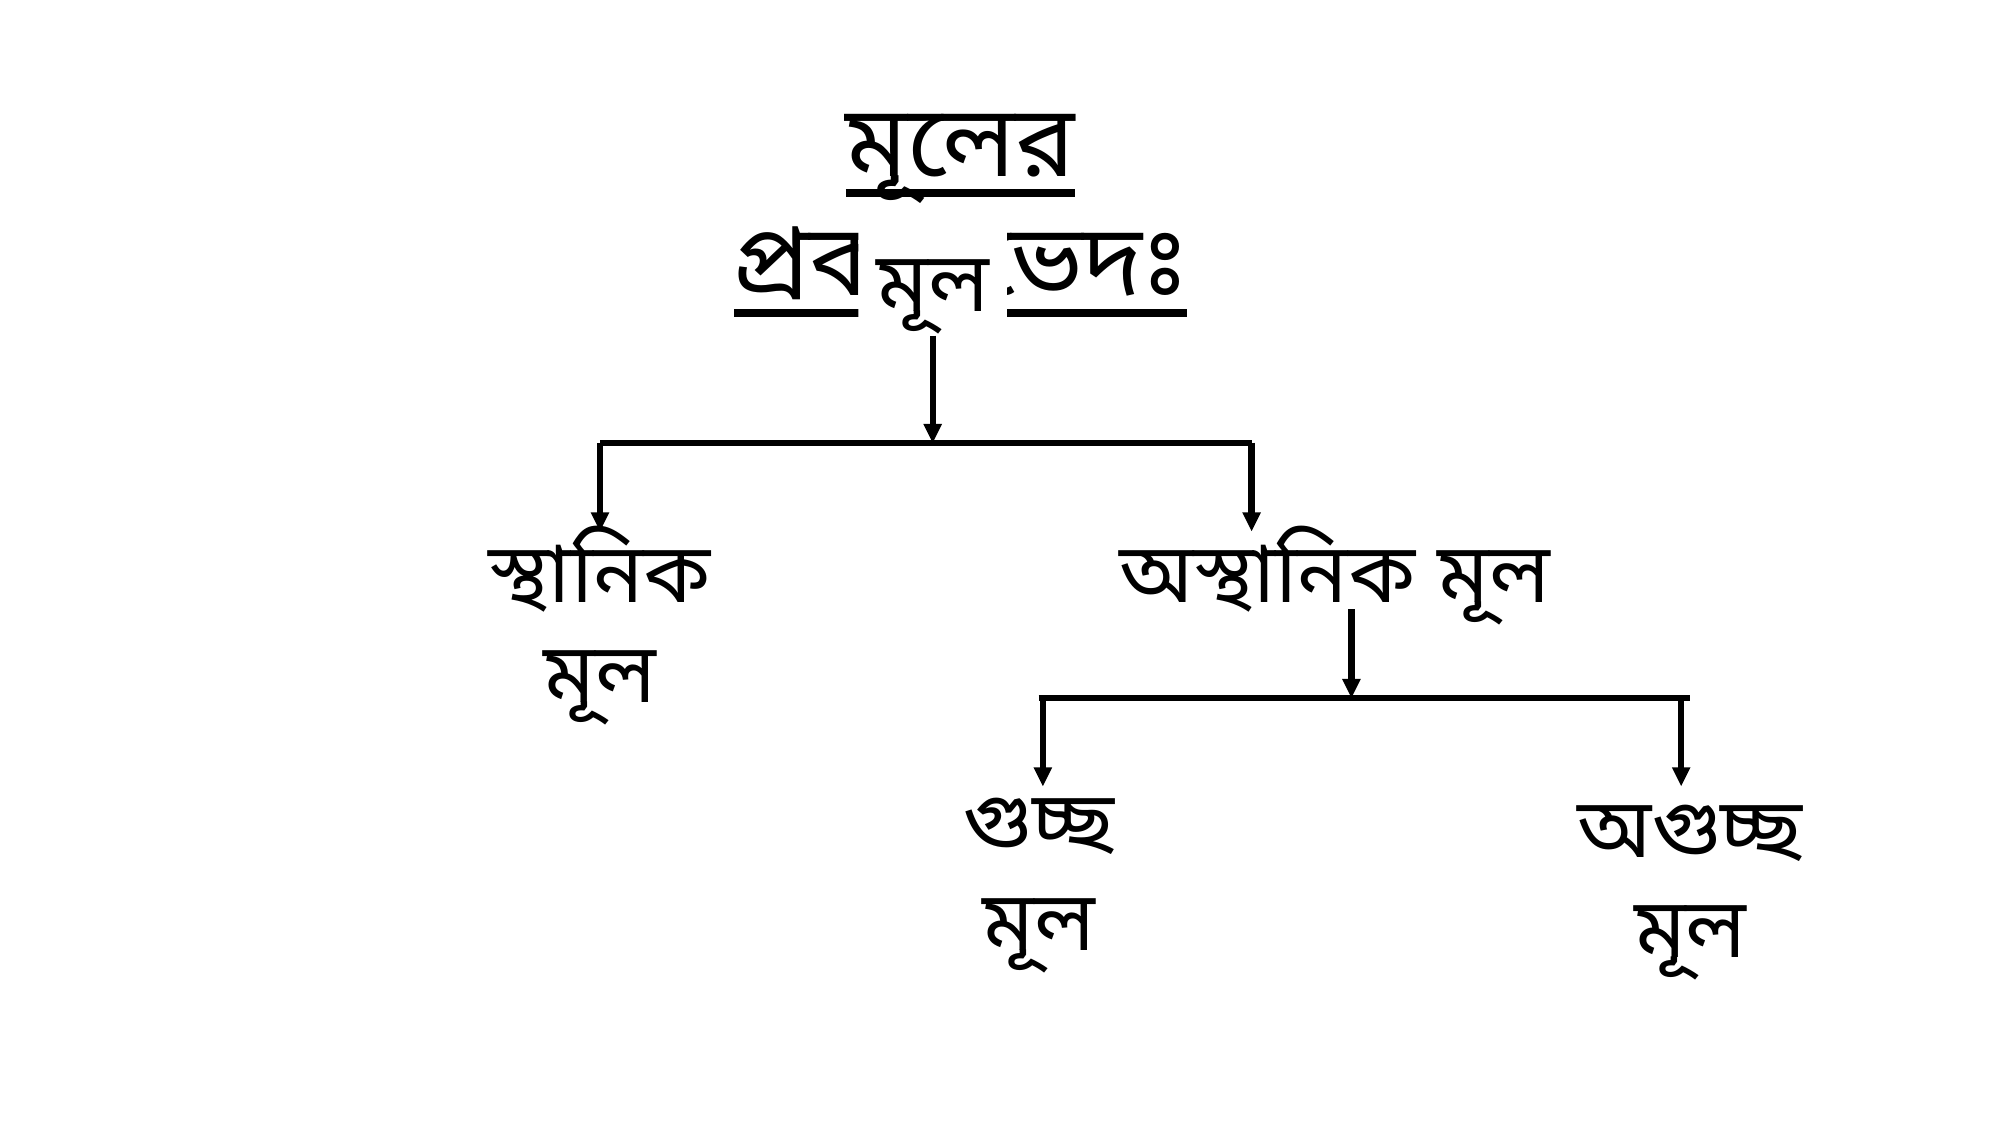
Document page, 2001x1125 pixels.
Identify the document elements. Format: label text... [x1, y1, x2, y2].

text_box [1038, 609, 1691, 787]
text_box অগুচ্ছ মূল [1533, 766, 1848, 983]
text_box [599, 354, 1252, 532]
text_box অস্থানিক মূল [1094, 511, 1575, 609]
text_box স্থানিক মূল [443, 511, 757, 728]
text_box মূল [857, 220, 1008, 337]
text_box মূলের প্রকারভেদঃ [601, 68, 1320, 324]
text_box গুচ্ছ মূল [881, 759, 1196, 976]
